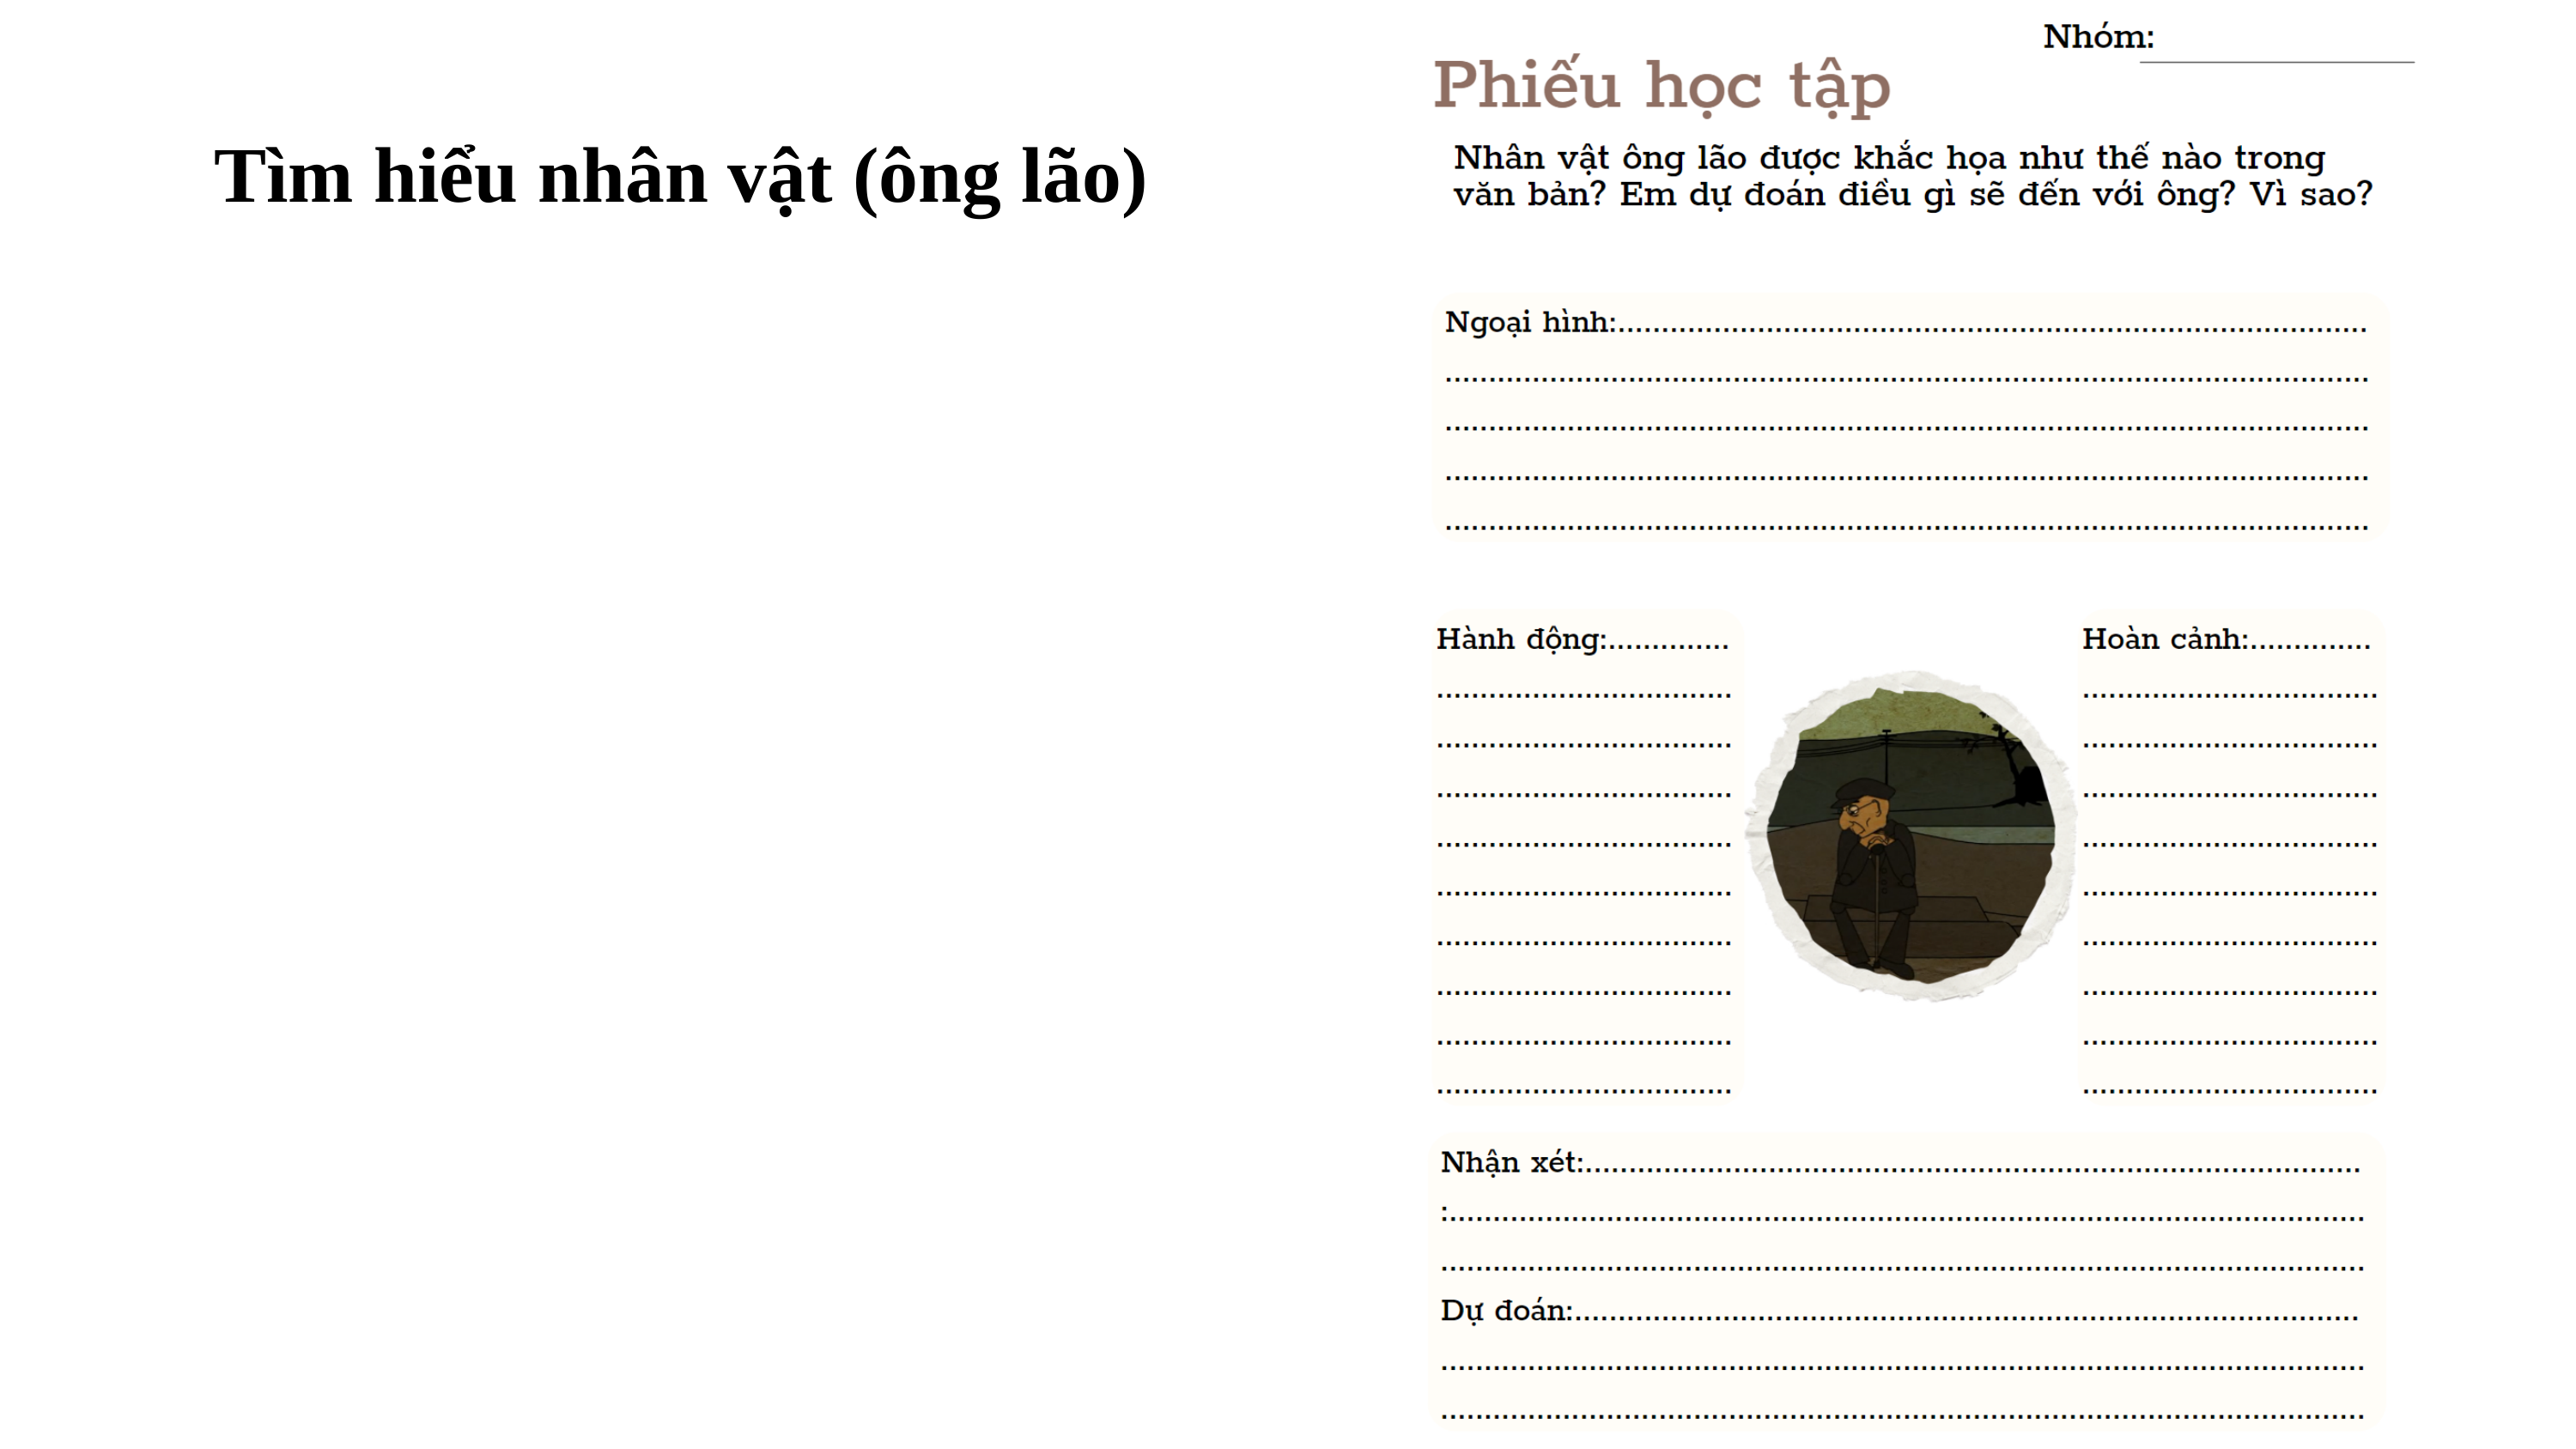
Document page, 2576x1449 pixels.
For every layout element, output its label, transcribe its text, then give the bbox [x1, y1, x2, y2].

picture [1394, 0, 2427, 1449]
text_box Tìm hiểu nhân vật (ông lão) [96, 123, 1267, 218]
